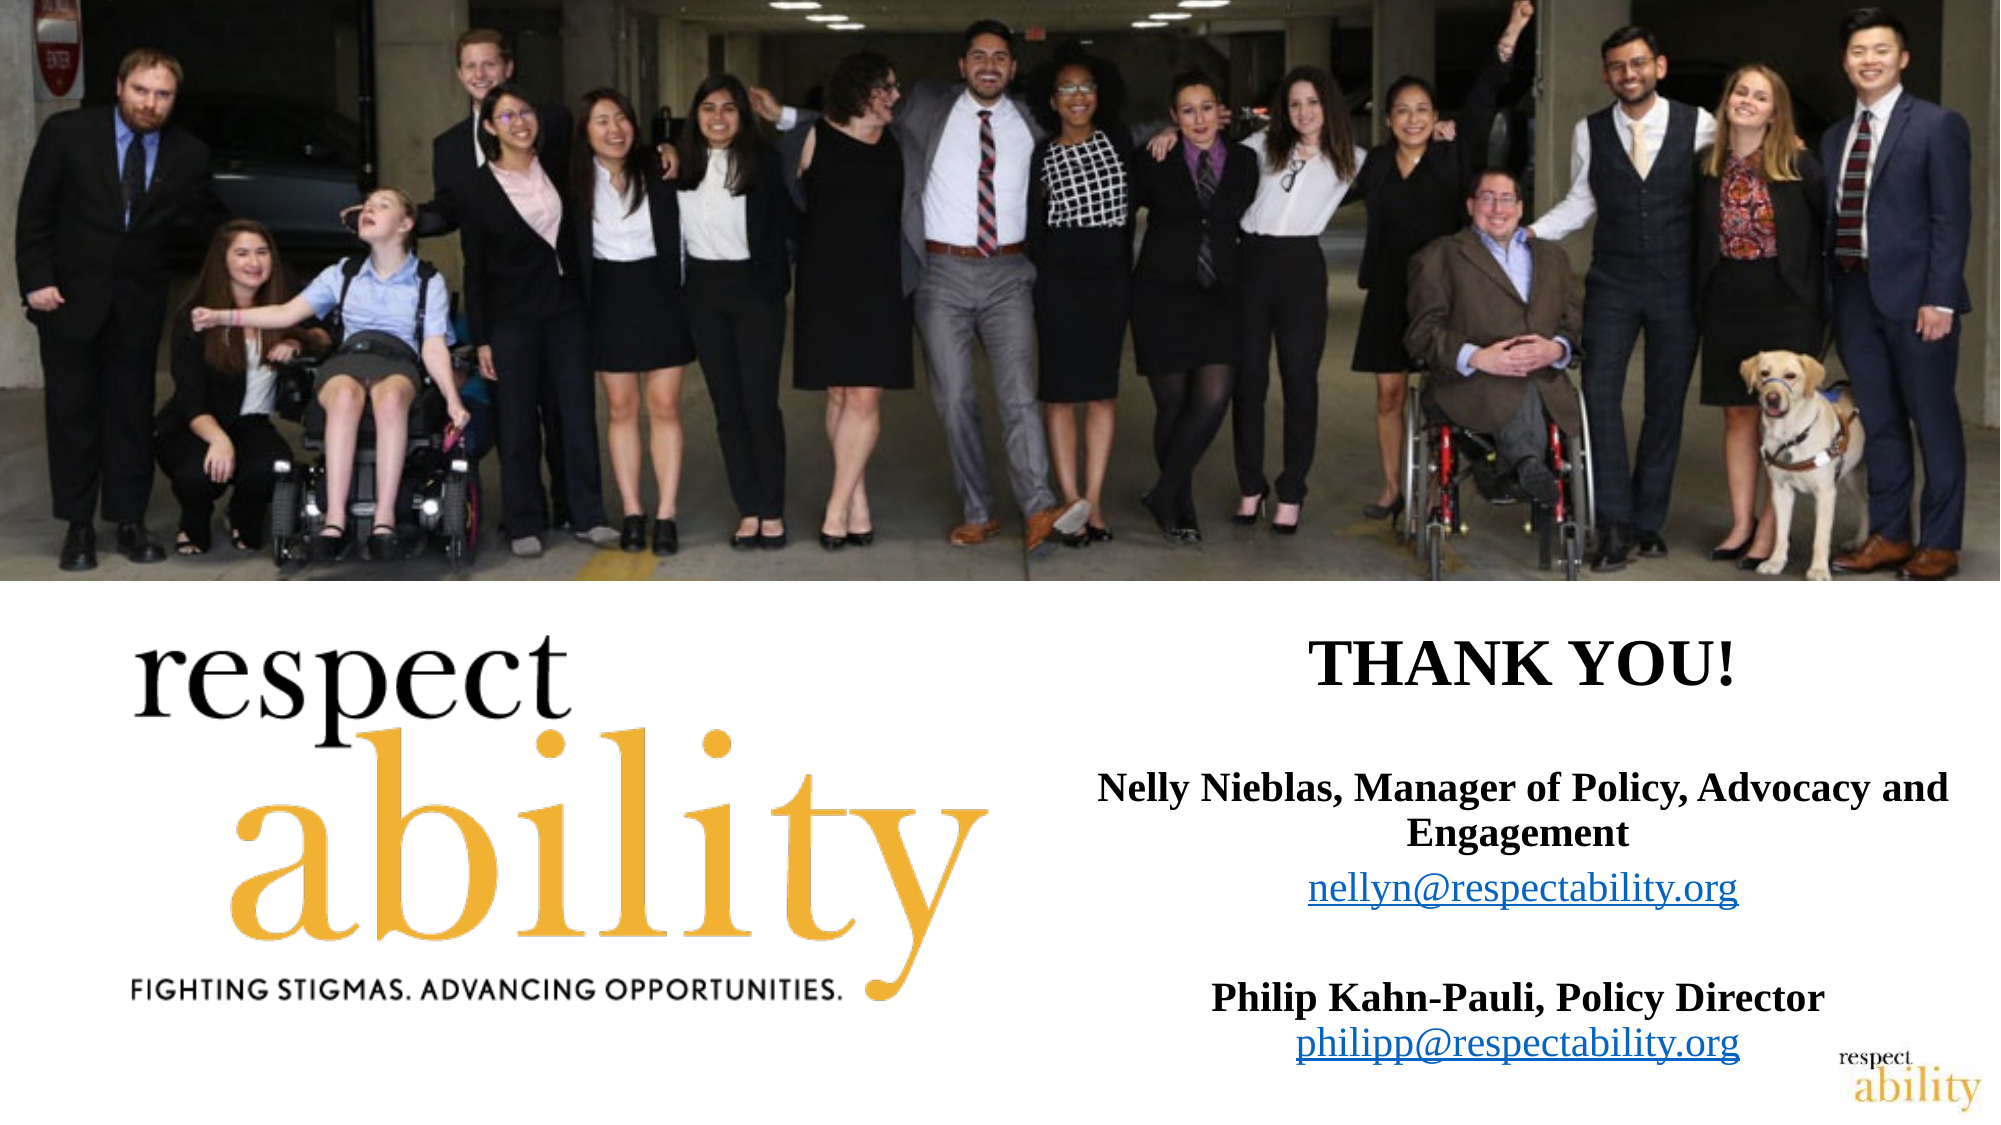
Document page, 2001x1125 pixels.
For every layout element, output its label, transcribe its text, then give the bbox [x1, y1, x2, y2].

picture [1839, 1073, 1982, 1120]
picture [0, 0, 2000, 581]
text_box THANK YOU! Nelly Nieblas, Manager of Policy, Advocacy and Engagement nellyn@respectability.org Philip Kahn-Pauli, Policy Director philipp@respectability.org [1047, 620, 2000, 1073]
picture [112, 620, 1000, 1018]
